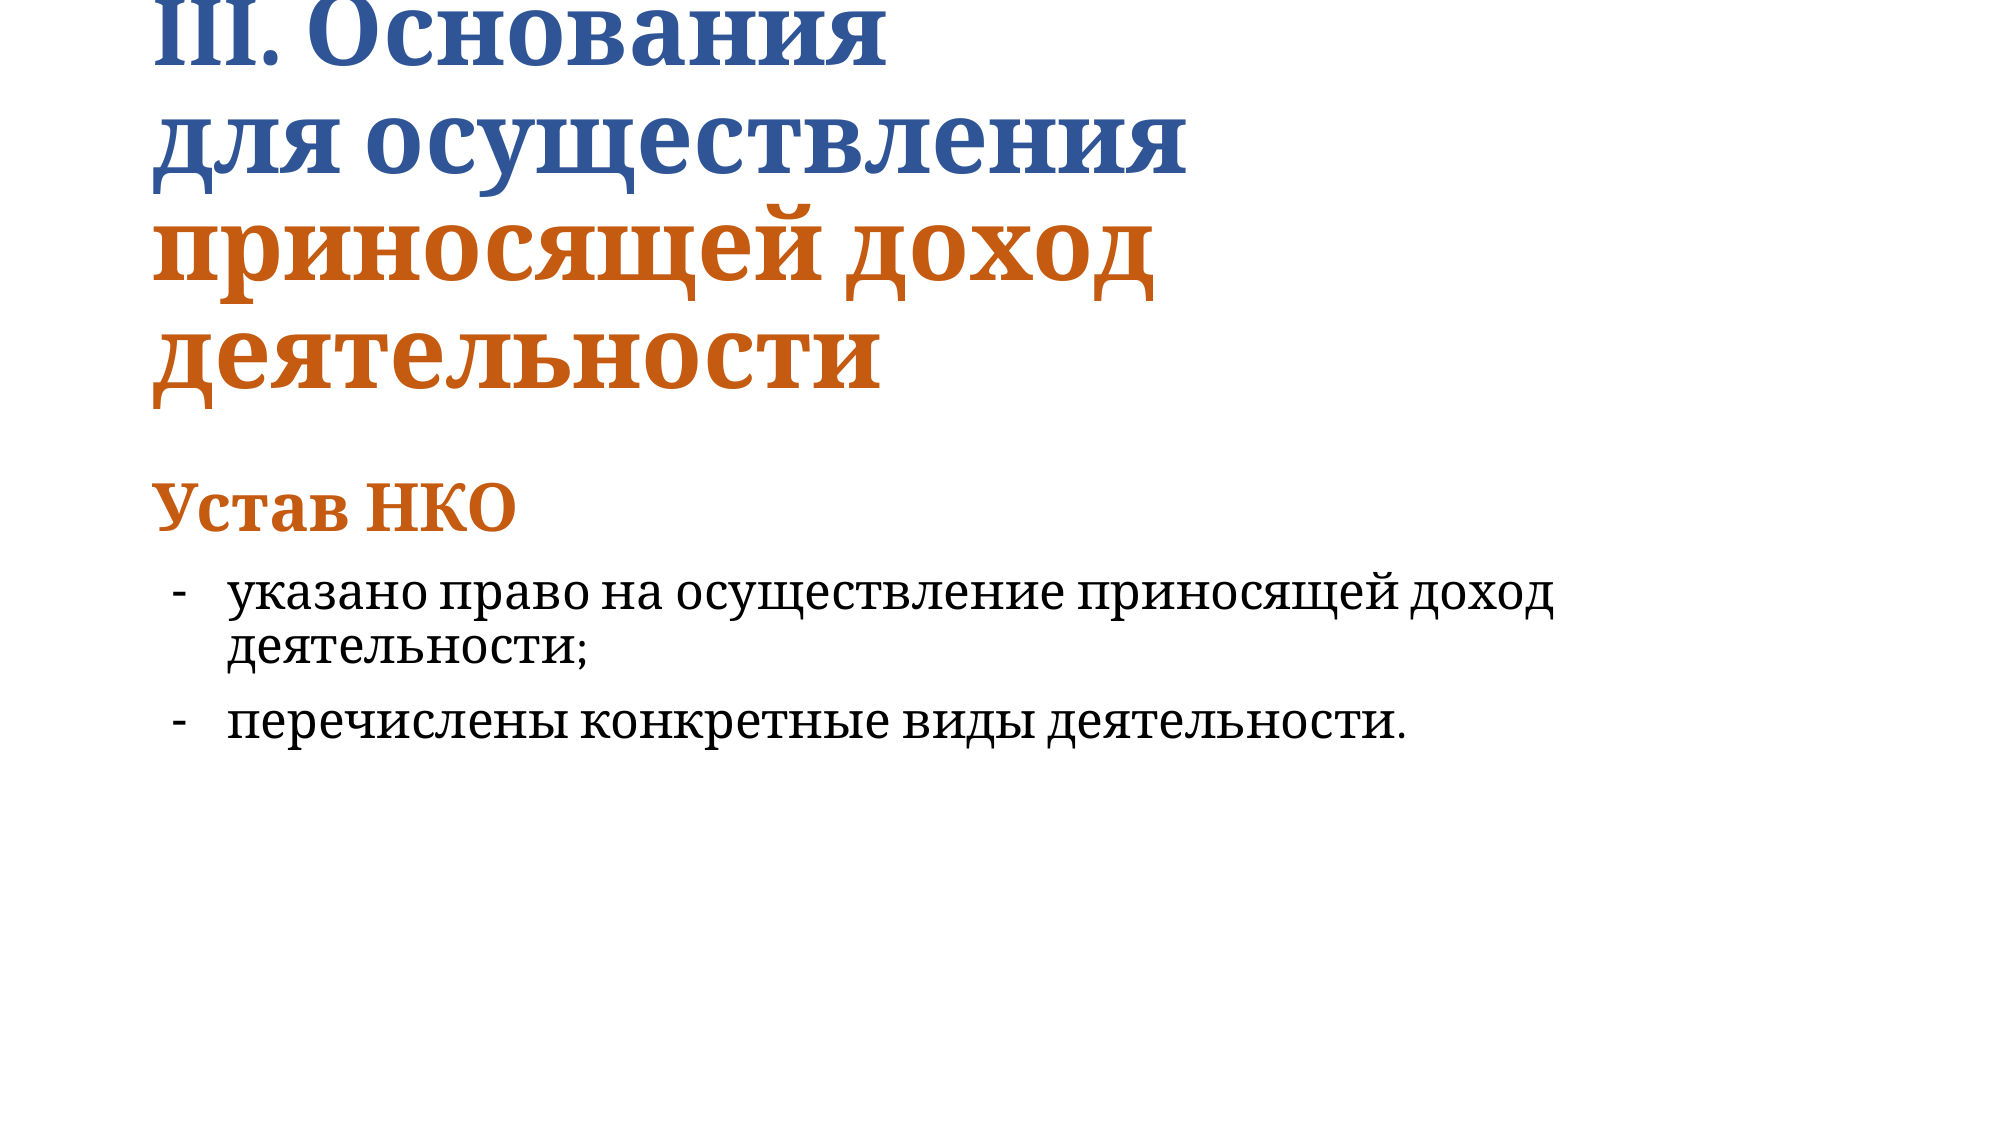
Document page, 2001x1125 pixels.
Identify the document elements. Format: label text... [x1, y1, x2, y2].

title III. Основания для осуществления приносящей доход деятельности [137, 85, 1863, 304]
text_box Устав НКО указано право на осуществление приносящей доход деятельности; перечислены конкретные виды деятельности. [137, 466, 1863, 1014]
